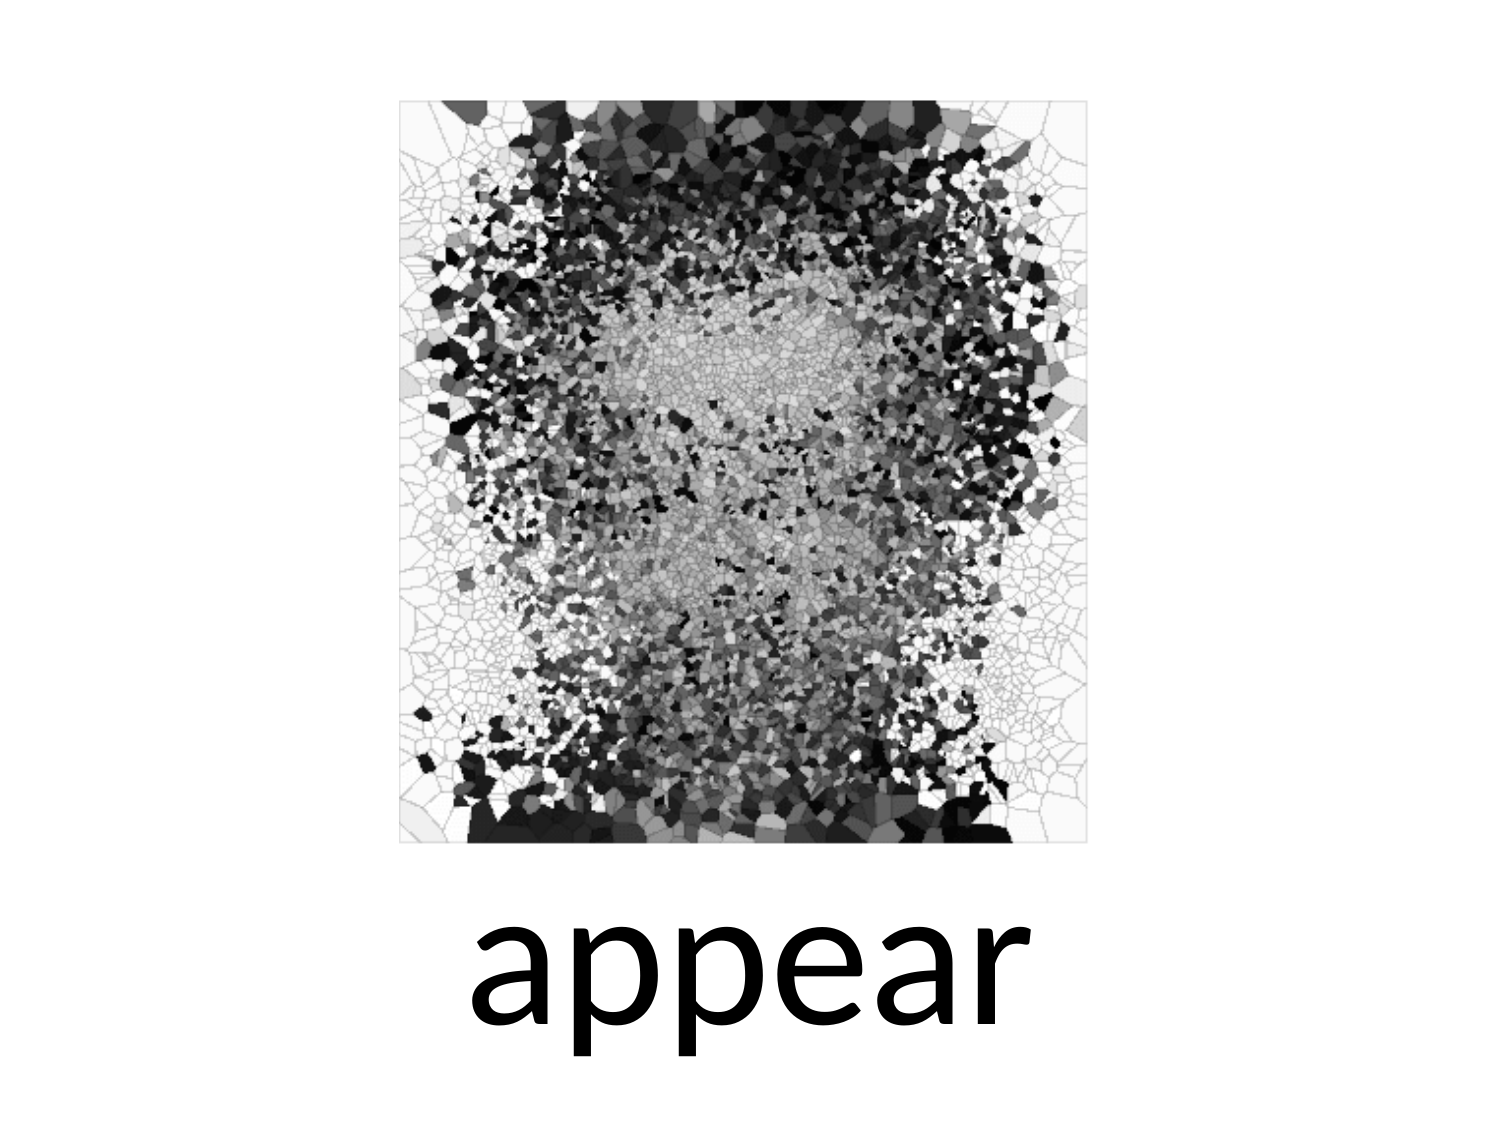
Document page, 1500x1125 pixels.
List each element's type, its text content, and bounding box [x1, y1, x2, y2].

picture [399, 99, 1094, 866]
text_box appear [74, 817, 1425, 1073]
